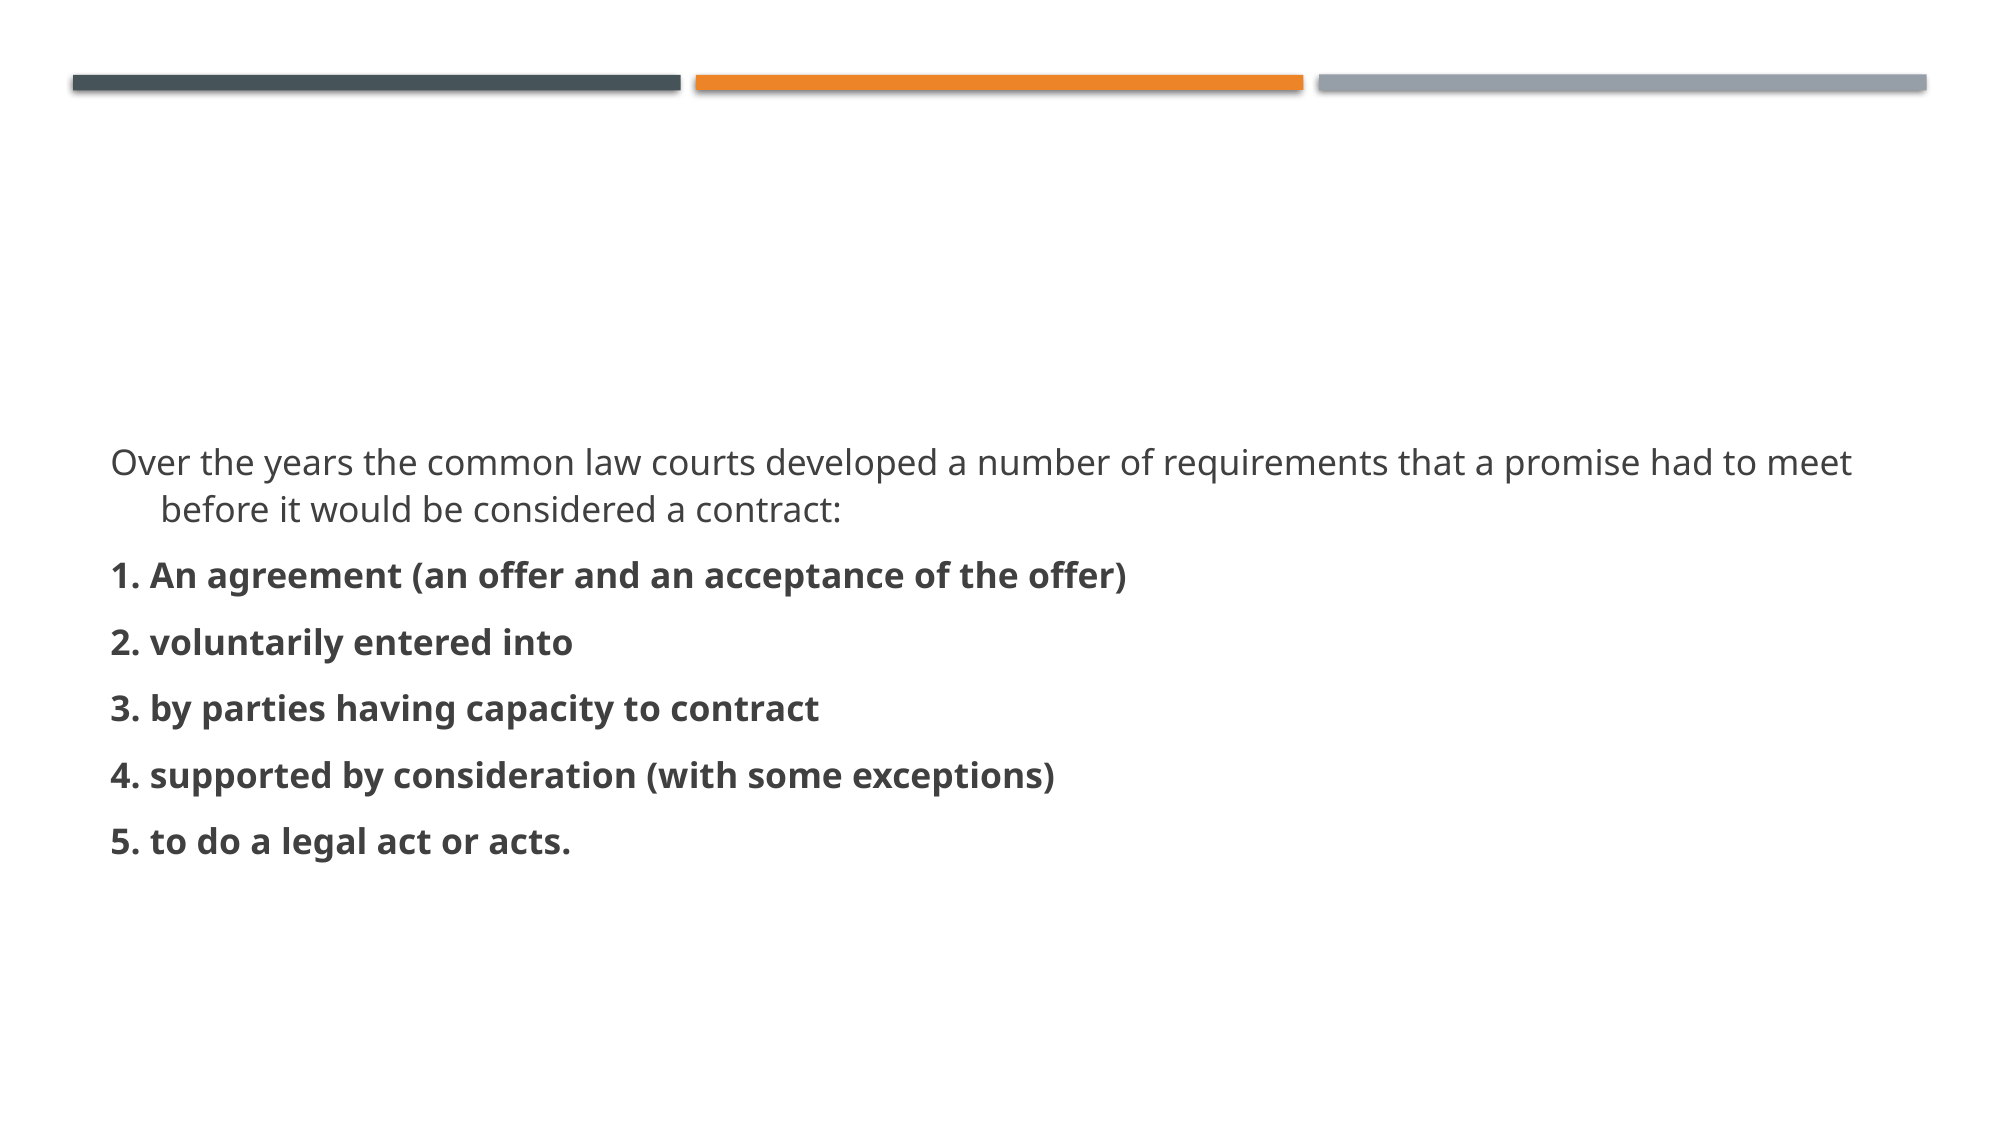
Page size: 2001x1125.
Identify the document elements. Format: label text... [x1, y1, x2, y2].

list Over the years the common law courts developed a number of requirements that a promise had to meet before it would be considered a contract: 1. An agreement (an offer and an acceptance of the offer) 2. voluntarily entered into 3. by parties having capacity to contract 4. supported by consideration (with some exceptions) 5. to do a legal act or acts. [95, 383, 1905, 981]
